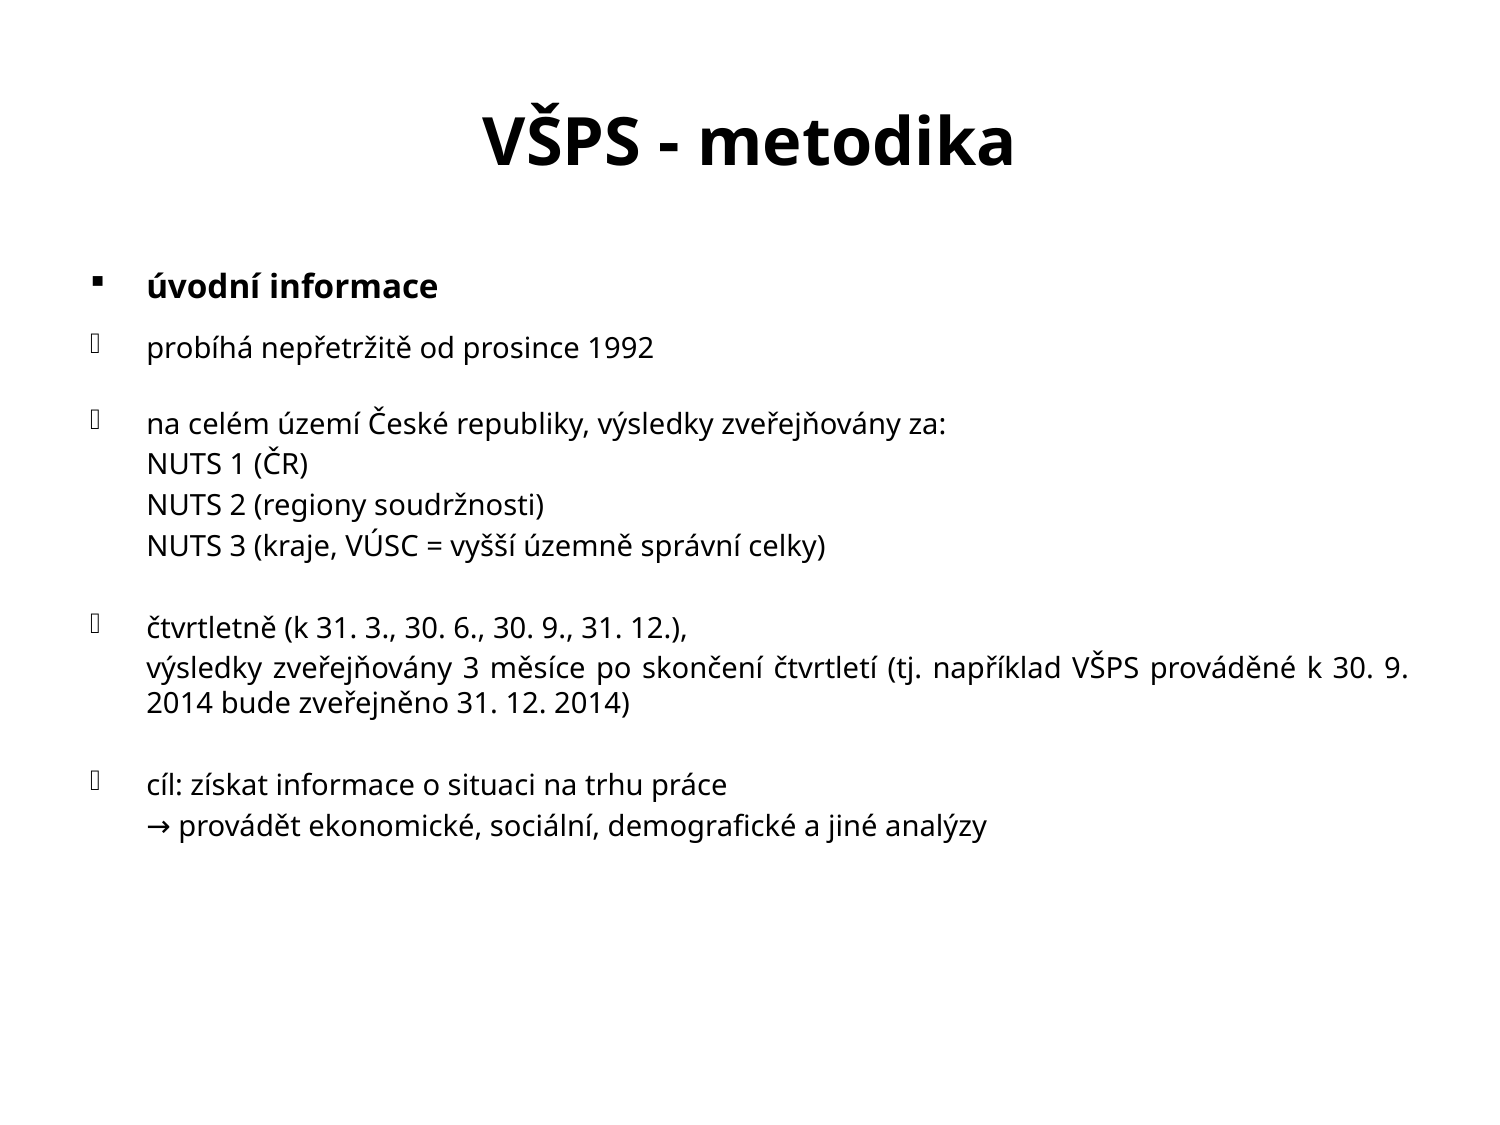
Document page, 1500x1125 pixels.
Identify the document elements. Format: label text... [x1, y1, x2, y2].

list úvodní informace probíhá nepřetržitě od prosince 1992 na celém území České republiky, výsledky zveřejňovány za: NUTS 1 (ČR) NUTS 2 (regiony soudržnosti) NUTS 3 (kraje, VÚSC = vyšší územně správní celky) čtvrtletně (k 31. 3., 30. 6., 30. 9., 31. 12.), výsledky zveřejňovány 3 měsíce po skončení čtvrtletí (tj. například VŠPS prováděné k 30. 9. 2014 bude zveřejněno 31. 12. 2014) cíl: získat informace o situaci na trhu práce → provádět ekonomické, sociální, demografické a jiné analýzy [75, 262, 1425, 1094]
title VŠPS - metodika [75, 45, 1425, 233]
